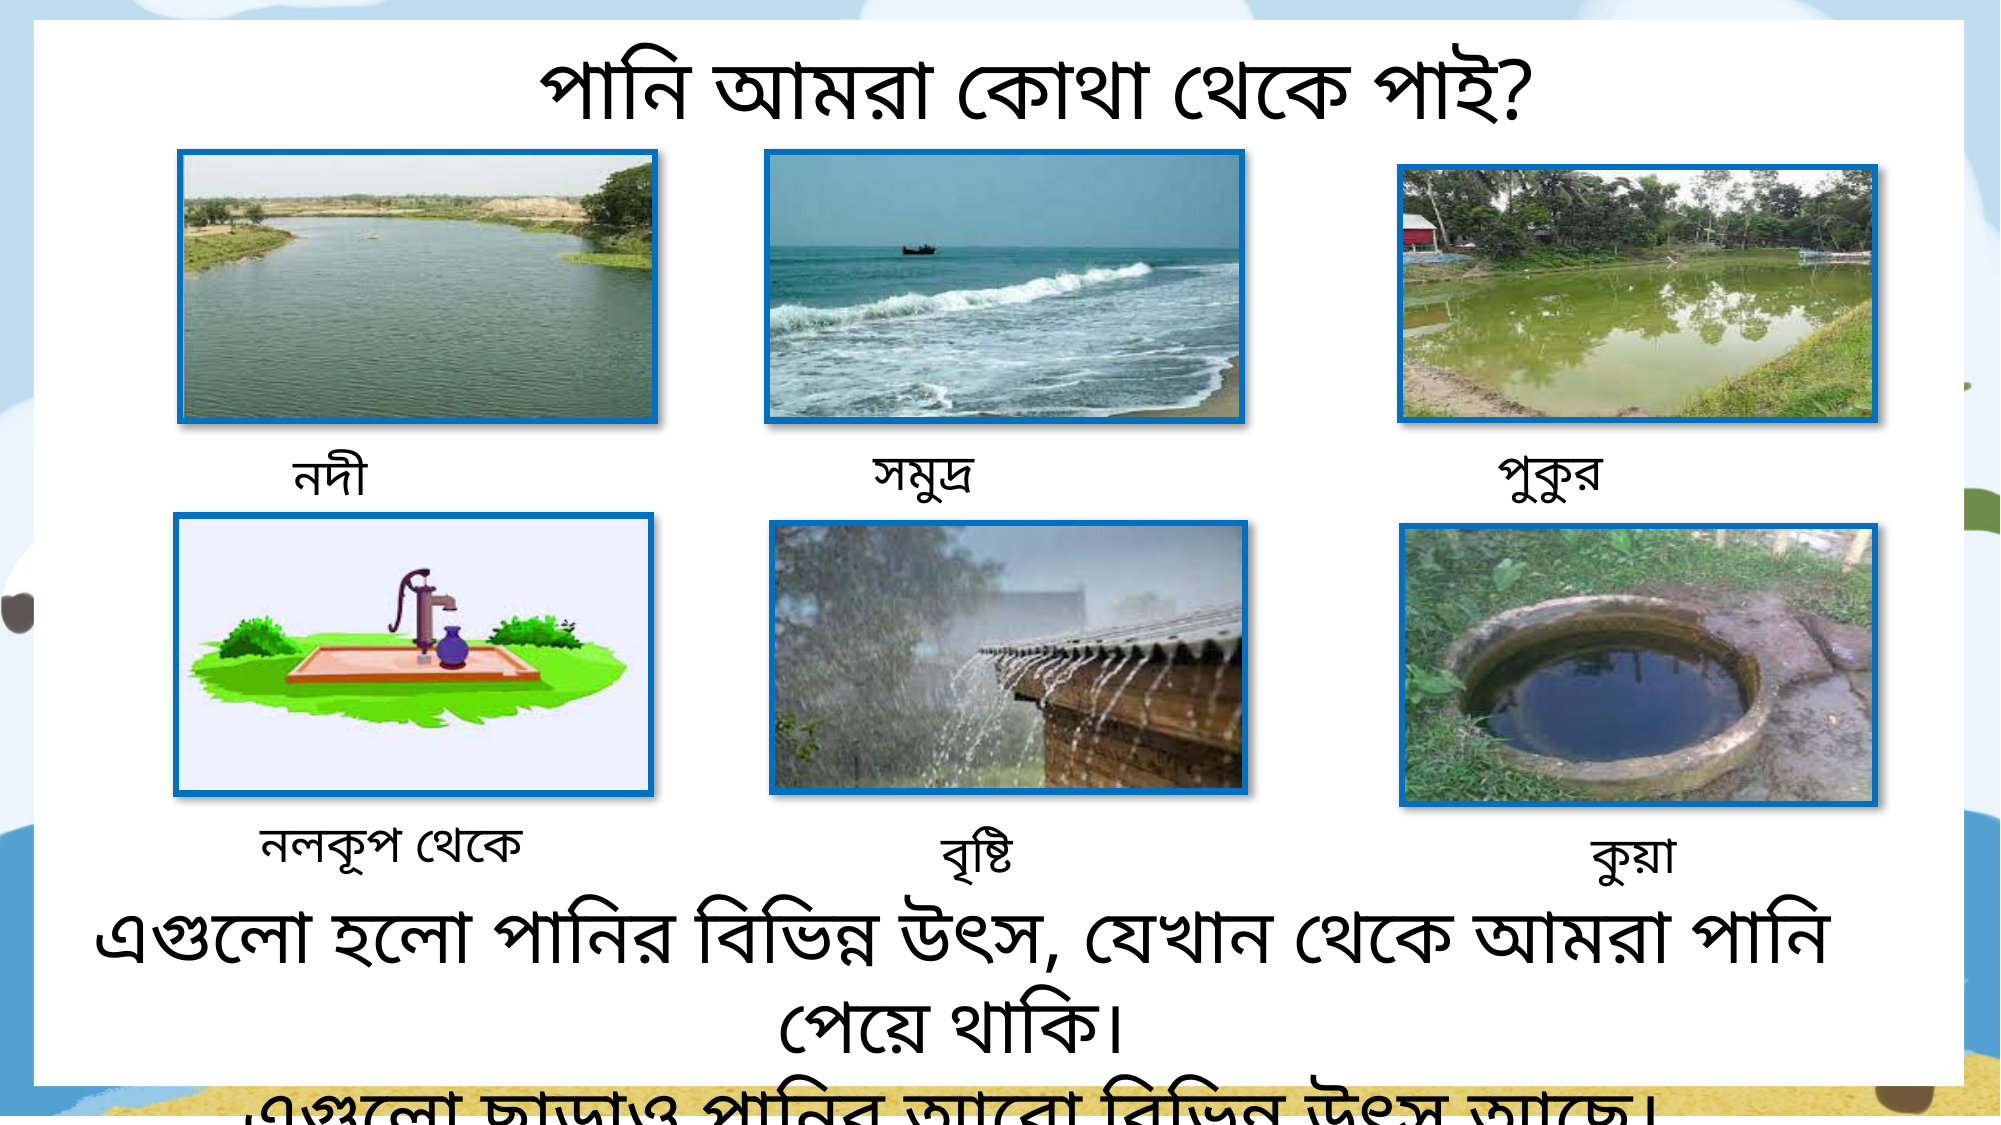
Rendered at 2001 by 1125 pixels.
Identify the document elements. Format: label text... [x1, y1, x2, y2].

text_box এগুলো হলো পানির বিভিন্ন উৎস, যেখান থেকে আমরা পানি পেয়ে থাকি। এগুলো ছাড়াও পানির আরো বিভিন্ন উৎস আছে। [33, 1116, 1890, 1125]
picture [178, 518, 648, 791]
picture [775, 525, 1243, 789]
picture [182, 155, 652, 418]
picture [1403, 170, 1873, 418]
picture [769, 154, 1239, 418]
picture [1404, 528, 1873, 801]
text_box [0, 0, 2000, 1116]
